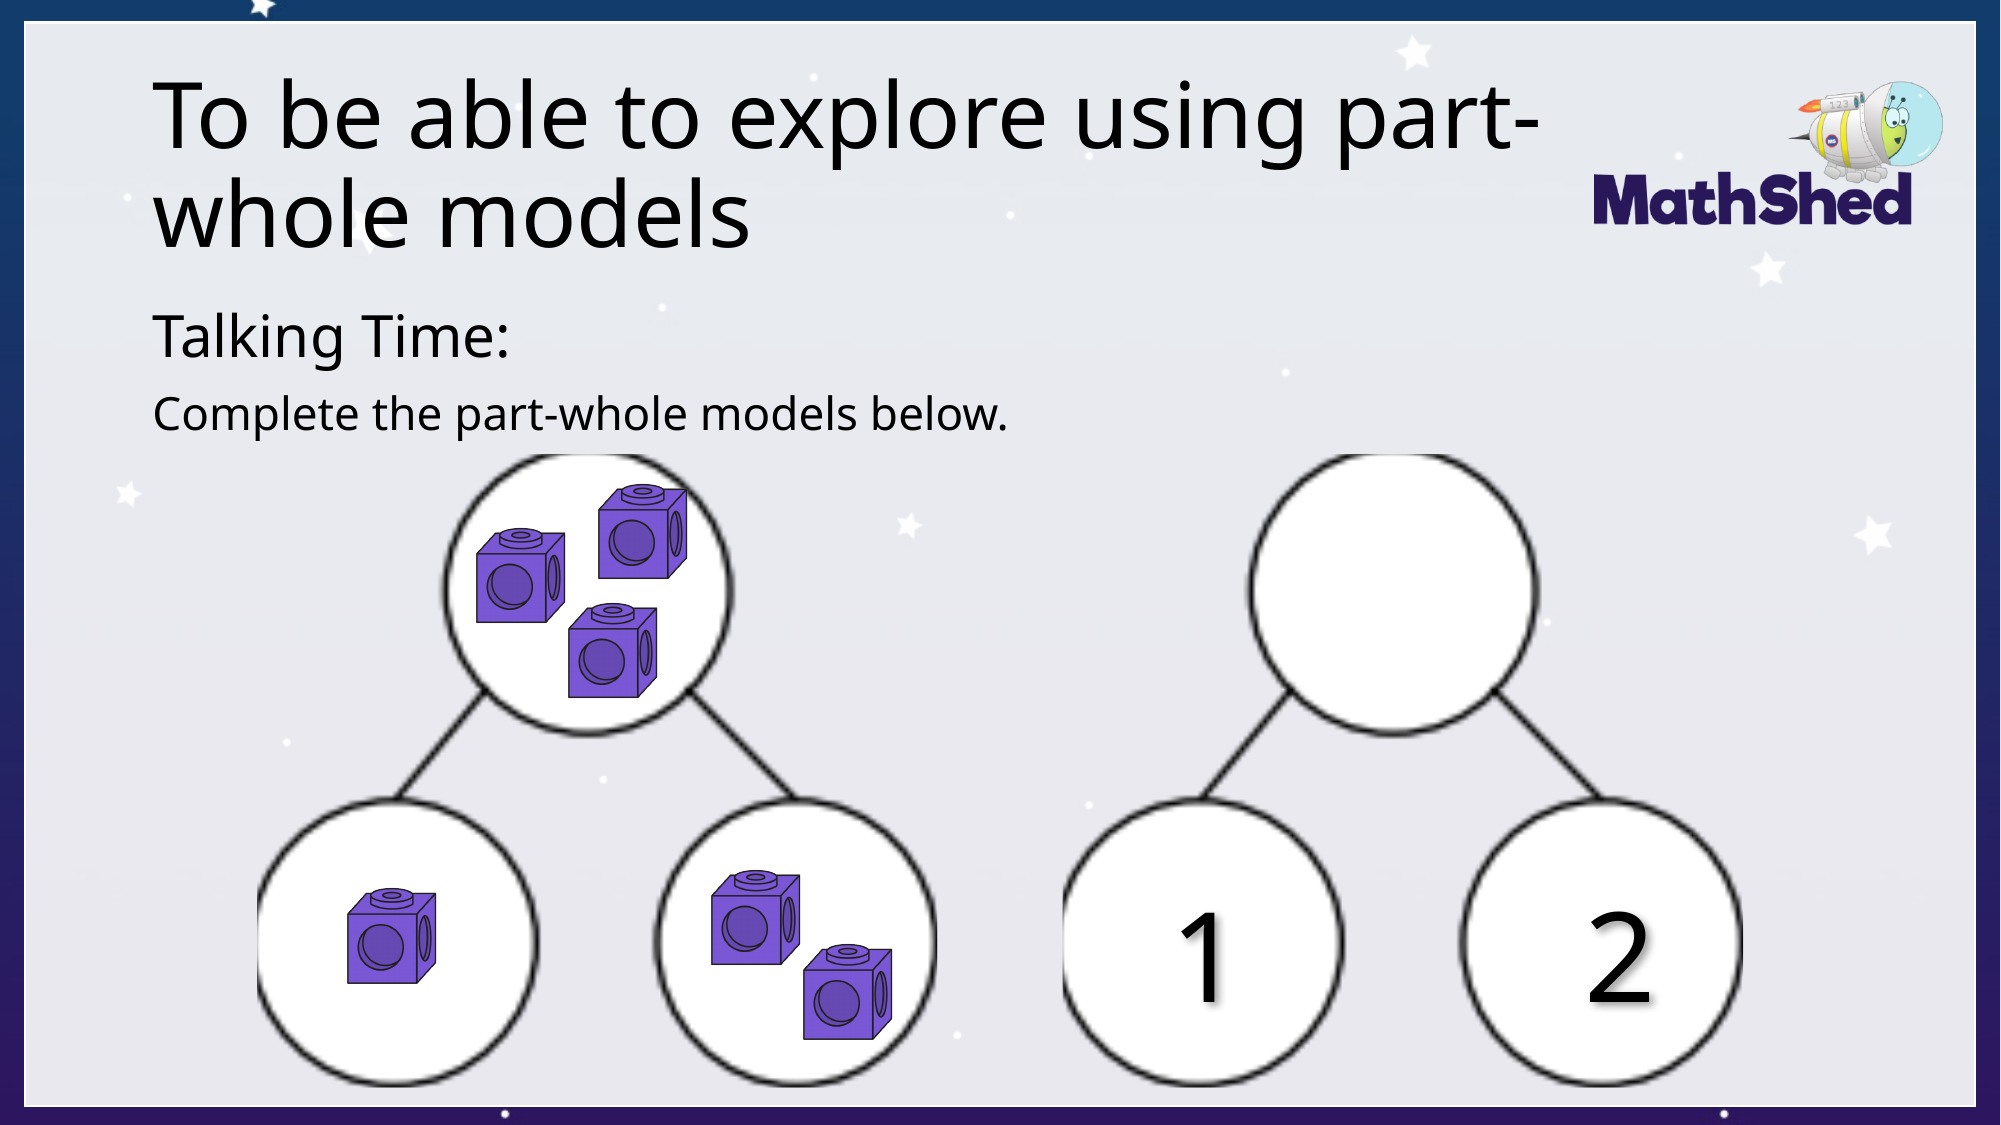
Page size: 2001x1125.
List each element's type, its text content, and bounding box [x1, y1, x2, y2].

title To be able to explore using part-whole models [137, 59, 1578, 278]
list Talking Time: Complete the part-whole models below. [137, 299, 1863, 1014]
picture [0, 0, 2001, 1125]
